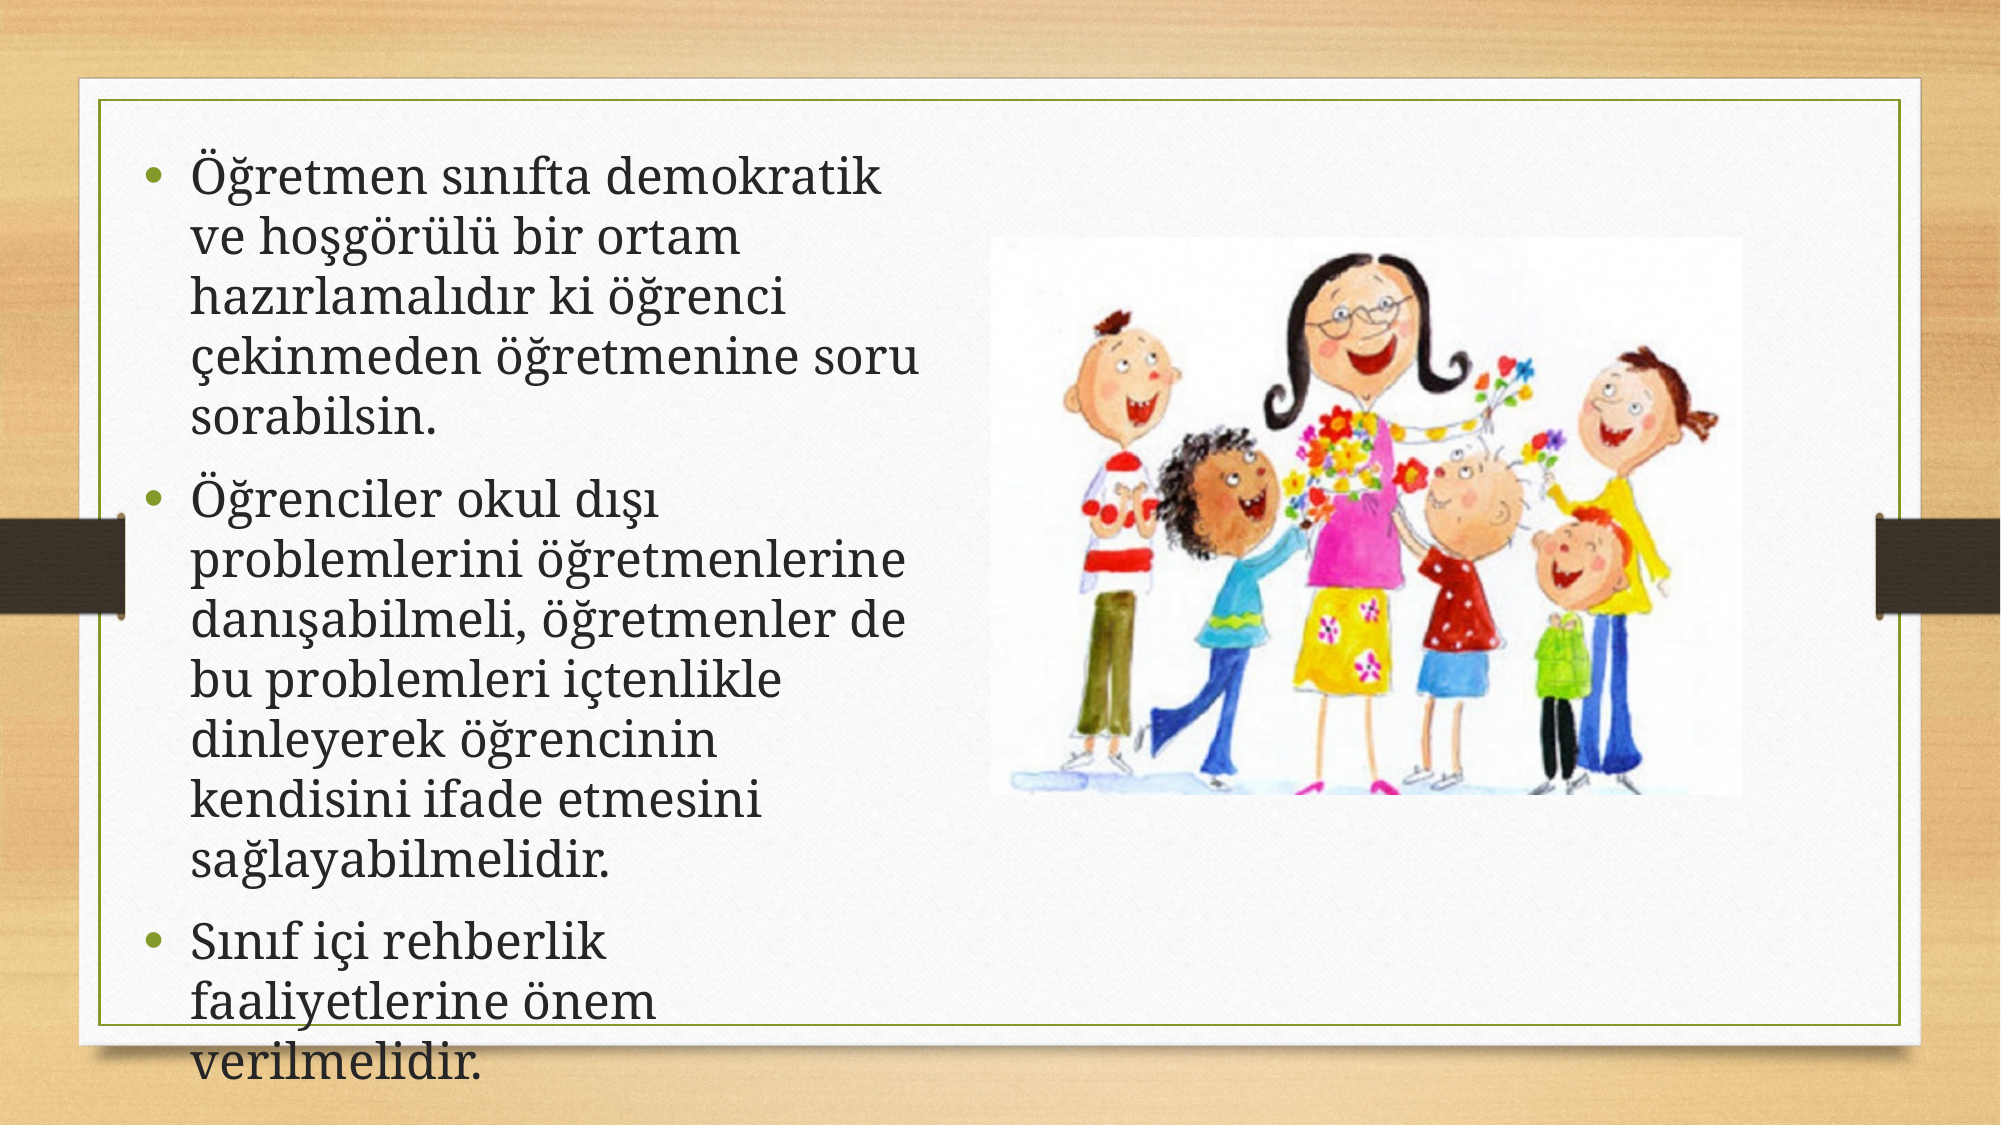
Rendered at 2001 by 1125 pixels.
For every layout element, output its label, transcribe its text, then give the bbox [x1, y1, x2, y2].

list Öğretmen sınıfta demokratik ve hoşgörülü bir ortam hazırlamalıdır ki öğrenci çekinmeden öğretmenine soru sorabilsin. Öğrenciler okul dışı problemlerini öğretmenlerine danışabilmeli, öğretmenler de bu problemleri içtenlikle dinleyerek öğrencinin kendisini ifade etmesini sağlayabilmelidir. Sınıf içi rehberlik faaliyetlerine önem verilmelidir. [128, 137, 952, 965]
picture [0, 0, 2001, 1125]
